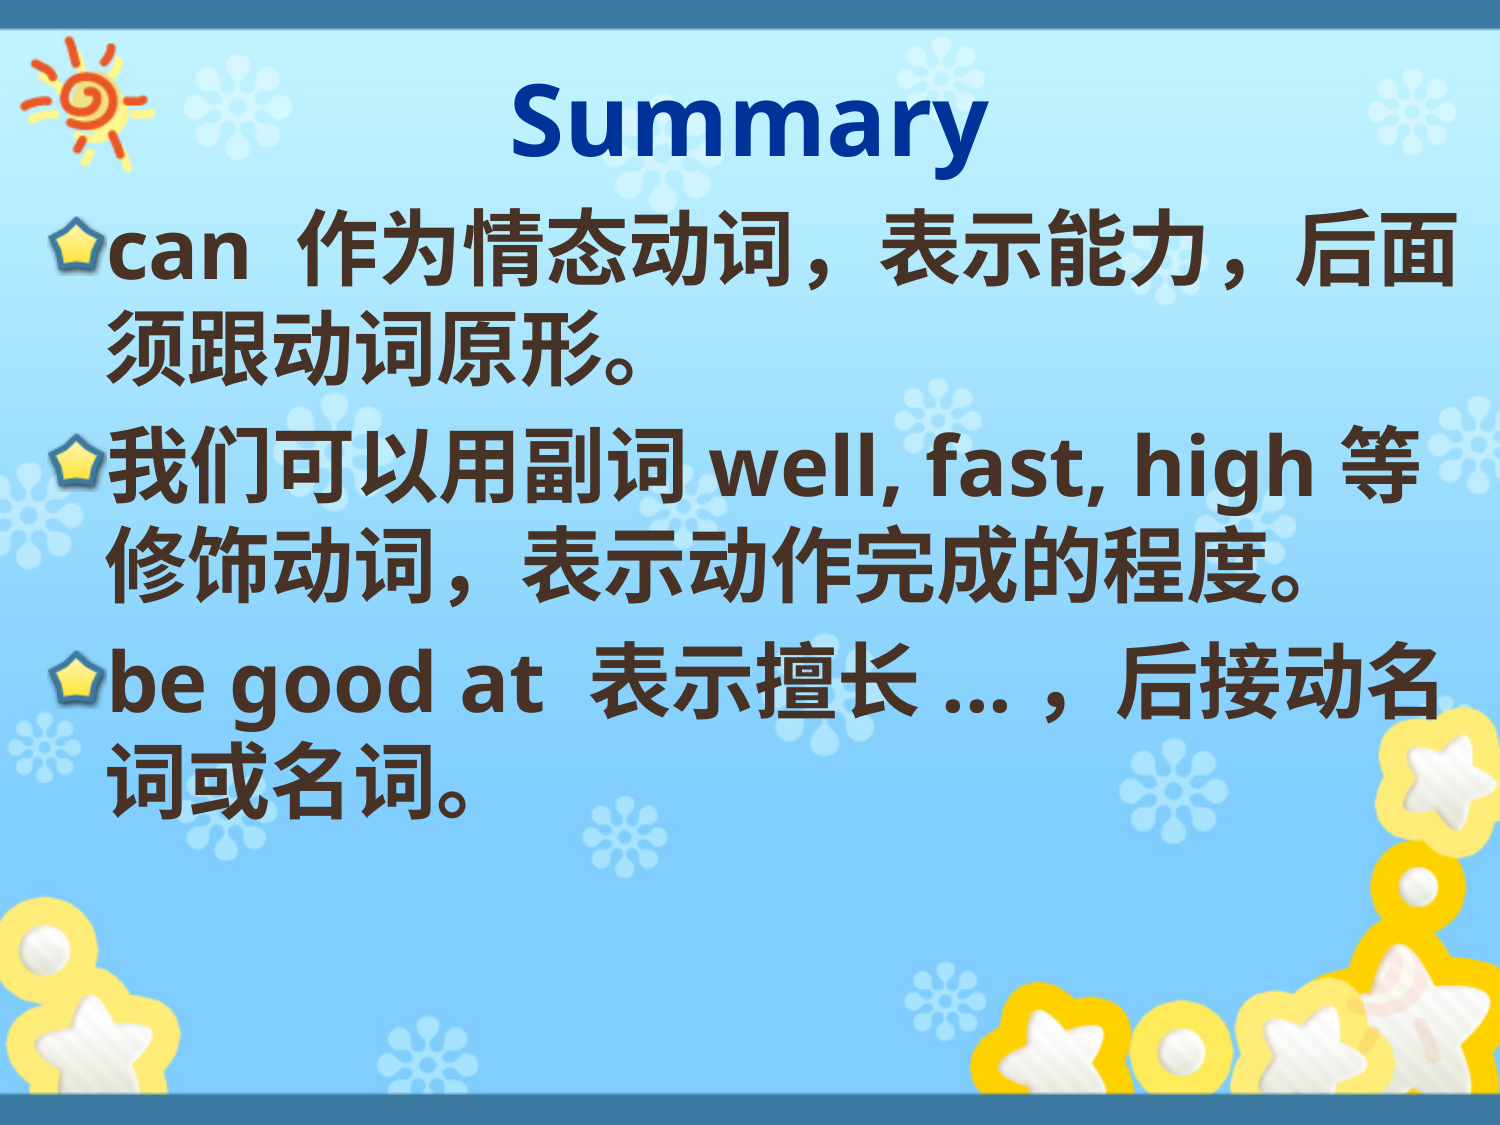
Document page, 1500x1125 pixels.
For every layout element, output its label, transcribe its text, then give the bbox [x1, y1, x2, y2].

title Summary [75, 45, 1425, 188]
picture [0, 0, 1500, 1125]
list can 作为情态动词，表示能力，后面须跟动词原形。 我们可以用副词well, fast, high等修饰动词，表示动作完成的程度。 be good at 表示擅长...，后接动名词或名词。 [32, 188, 1483, 1034]
